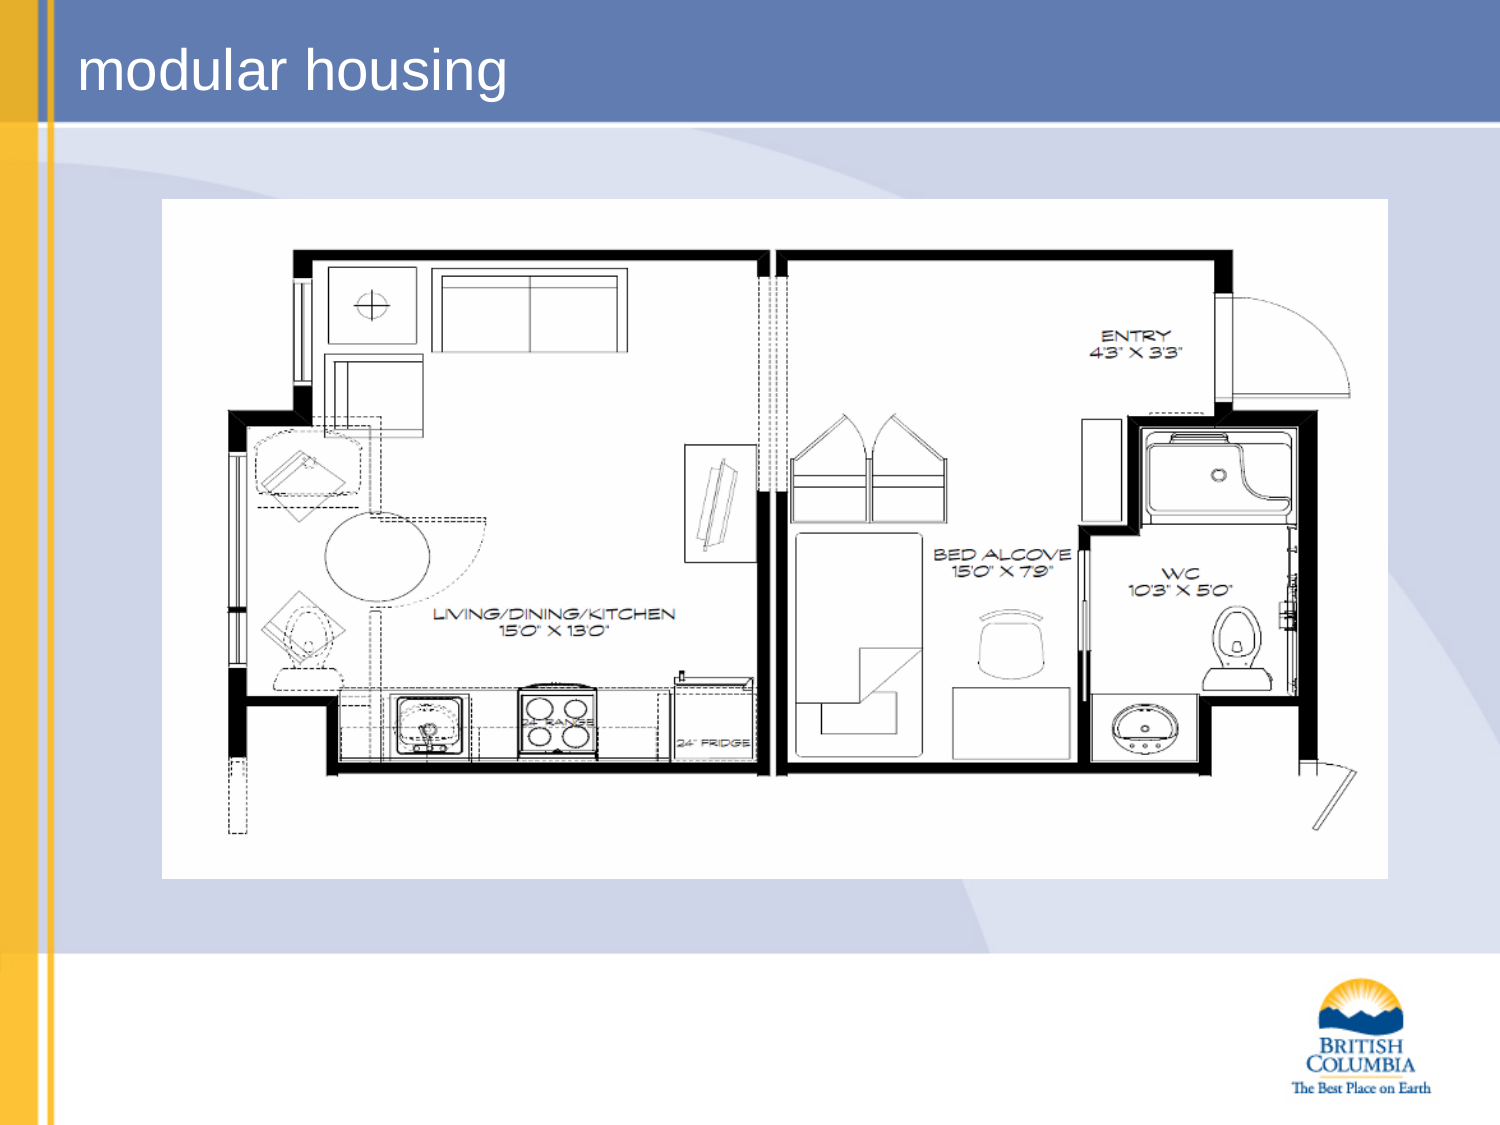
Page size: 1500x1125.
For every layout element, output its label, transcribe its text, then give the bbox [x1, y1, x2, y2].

text_box modular housing [62, 24, 613, 110]
picture [0, 0, 1500, 1125]
